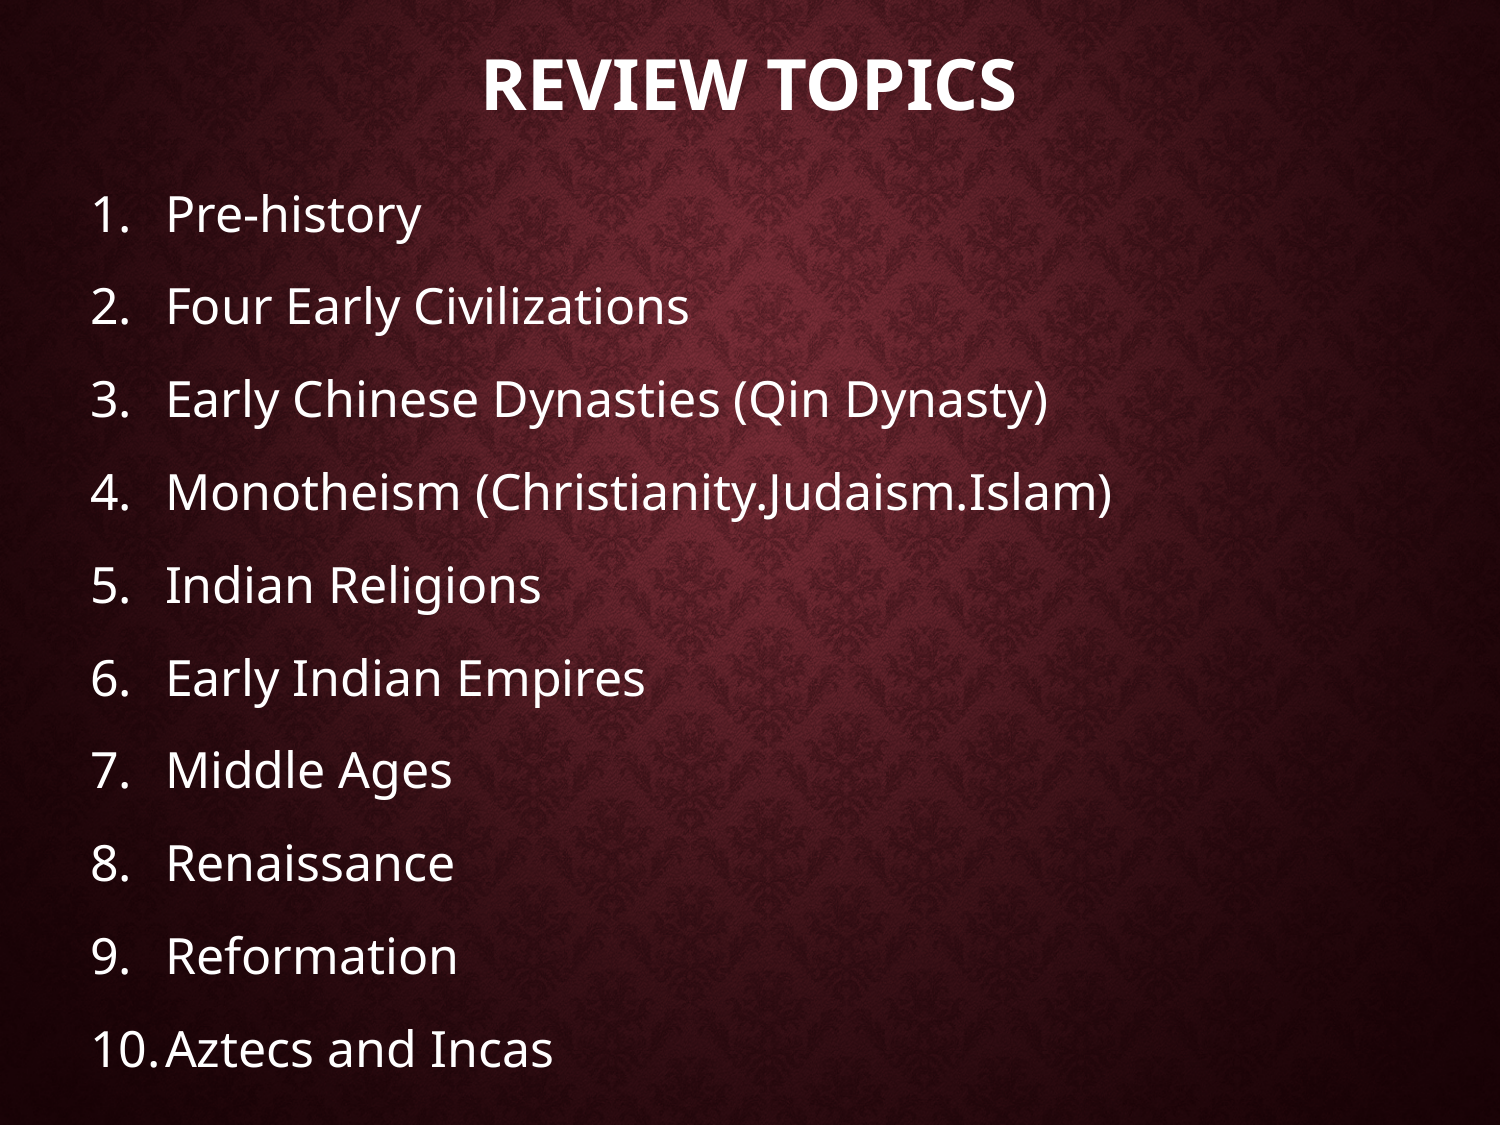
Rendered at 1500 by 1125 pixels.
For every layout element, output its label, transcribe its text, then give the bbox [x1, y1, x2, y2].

title Review Topics [112, 0, 1387, 162]
list Pre-history Four Early Civilizations Early Chinese Dynasties (Qin Dynasty) Monotheism (Christianity.Judaism.Islam) Indian Religions Early Indian Empires Middle Ages Renaissance Reformation Aztecs and Incas [75, 162, 1413, 944]
